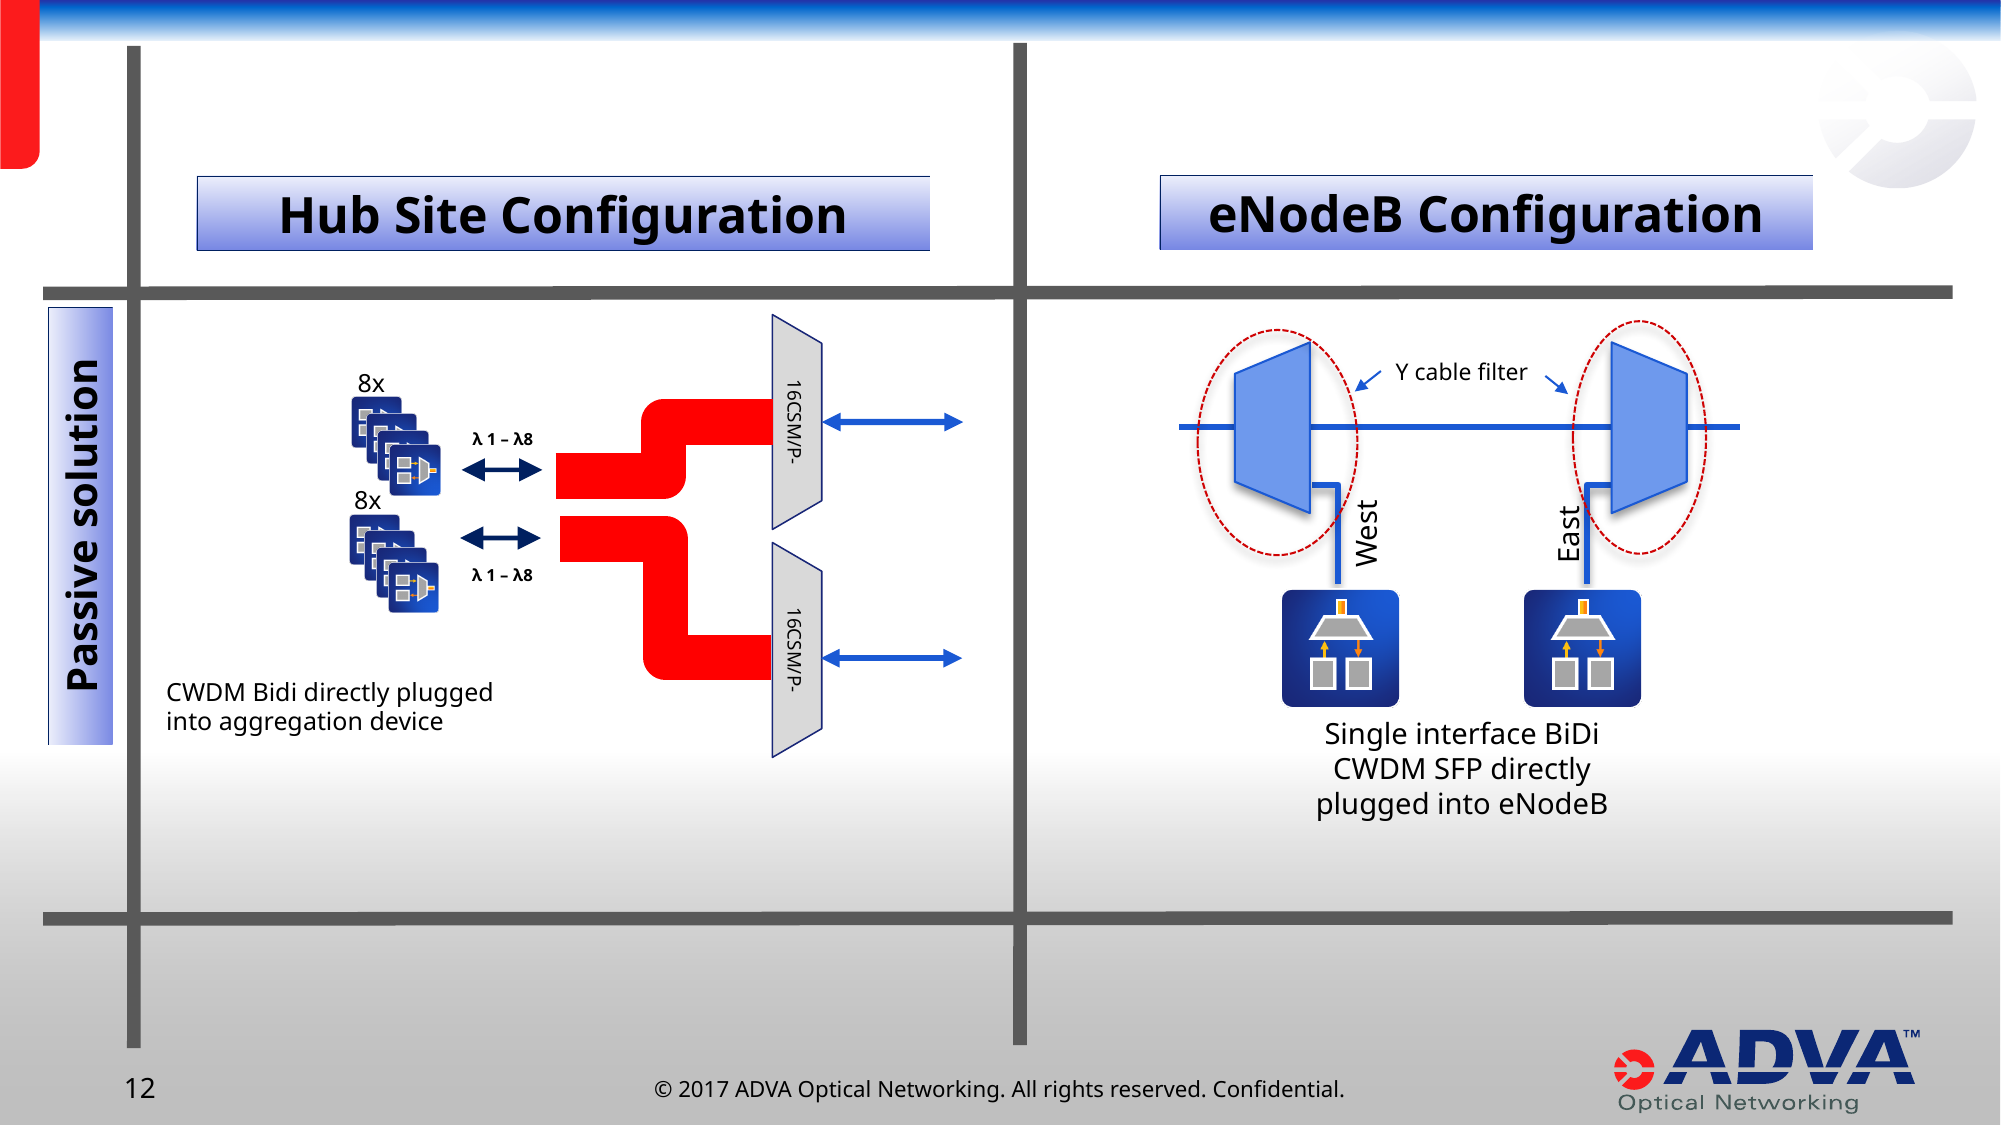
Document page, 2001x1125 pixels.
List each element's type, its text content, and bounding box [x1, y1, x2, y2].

picture [351, 396, 441, 496]
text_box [555, 421, 773, 476]
text_box CWDM Bidi directly plugged into aggregation device [151, 668, 532, 744]
text_box 8x [342, 360, 401, 405]
text_box Hub Site Configuration [196, 175, 930, 251]
text_box Single interface BiDi CWDM SFP directly plugged into eNodeB [1260, 708, 1664, 828]
text_box [517, 469, 546, 557]
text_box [1354, 371, 1375, 392]
text_box East [1542, 491, 1593, 578]
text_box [1545, 375, 1569, 395]
text_box λ 1 – λ8 [457, 557, 548, 605]
text_box [1198, 329, 1357, 426]
picture [1522, 587, 1642, 708]
text_box [1593, 538, 1598, 561]
picture [349, 514, 439, 613]
text_box [1573, 321, 1706, 426]
text_box Passive solution [47, 307, 113, 745]
text_box 16CSM/P- [772, 314, 822, 530]
text_box [1327, 531, 1339, 584]
picture [1280, 587, 1400, 708]
text_box 16CSM/P- [772, 542, 822, 758]
text_box 8x [339, 477, 397, 522]
text_box West [1340, 485, 1390, 583]
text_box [560, 539, 772, 658]
text_box eNodeB Configuration [1159, 175, 1813, 250]
text_box [1572, 427, 1707, 554]
text_box Y cable filter [1380, 349, 1544, 393]
text_box λ 1 – λ8 [457, 421, 549, 469]
text_box [1197, 427, 1358, 556]
